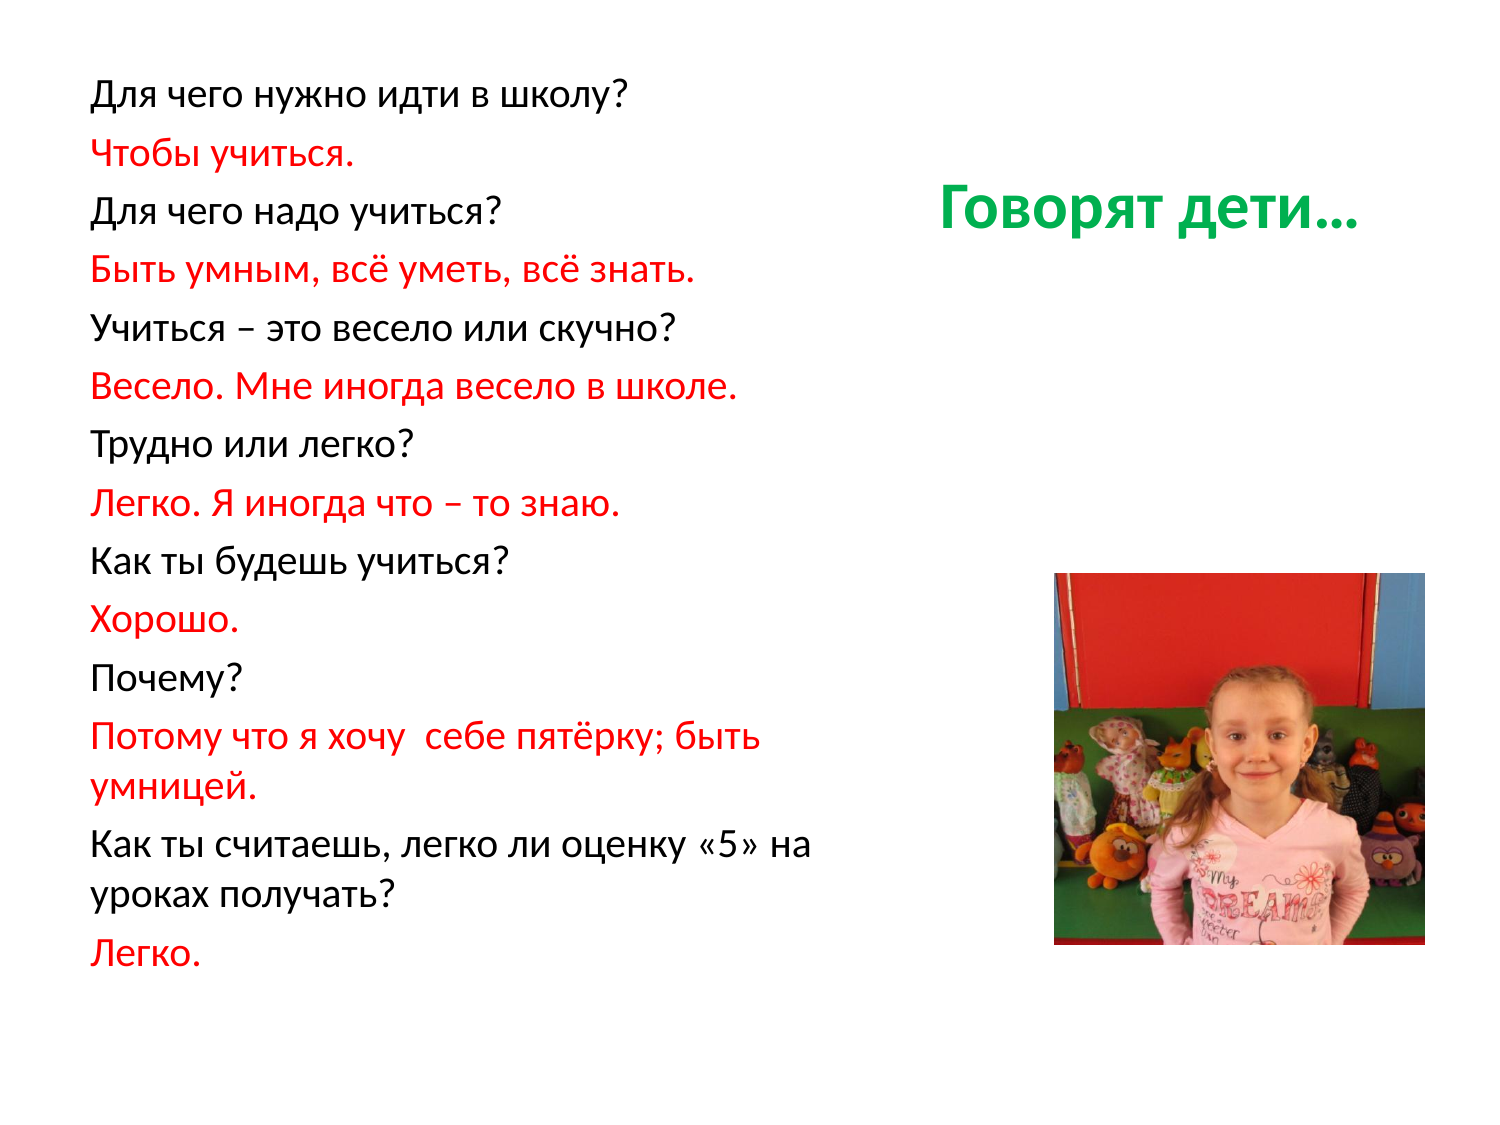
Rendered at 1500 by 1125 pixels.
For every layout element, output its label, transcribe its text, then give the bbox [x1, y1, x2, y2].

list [1054, 573, 1426, 945]
title Говорят дети… [925, 58, 1420, 250]
list Для чего нужно идти в школу? Чтобы учиться. Для чего надо учиться? Быть умным, всё уметь, всё знать. Учиться – это весело или скучно? Весело. Мне иногда весело в школе. Трудно или легко? Легко. Я иногда что – то знаю. Как ты будешь учиться? Хорошо. Почему? Потому что я хочу себе пятёрку; быть умницей. Как ты считаешь, легко ли оценку «5» на уроках получать? Легко. [75, 58, 879, 1005]
